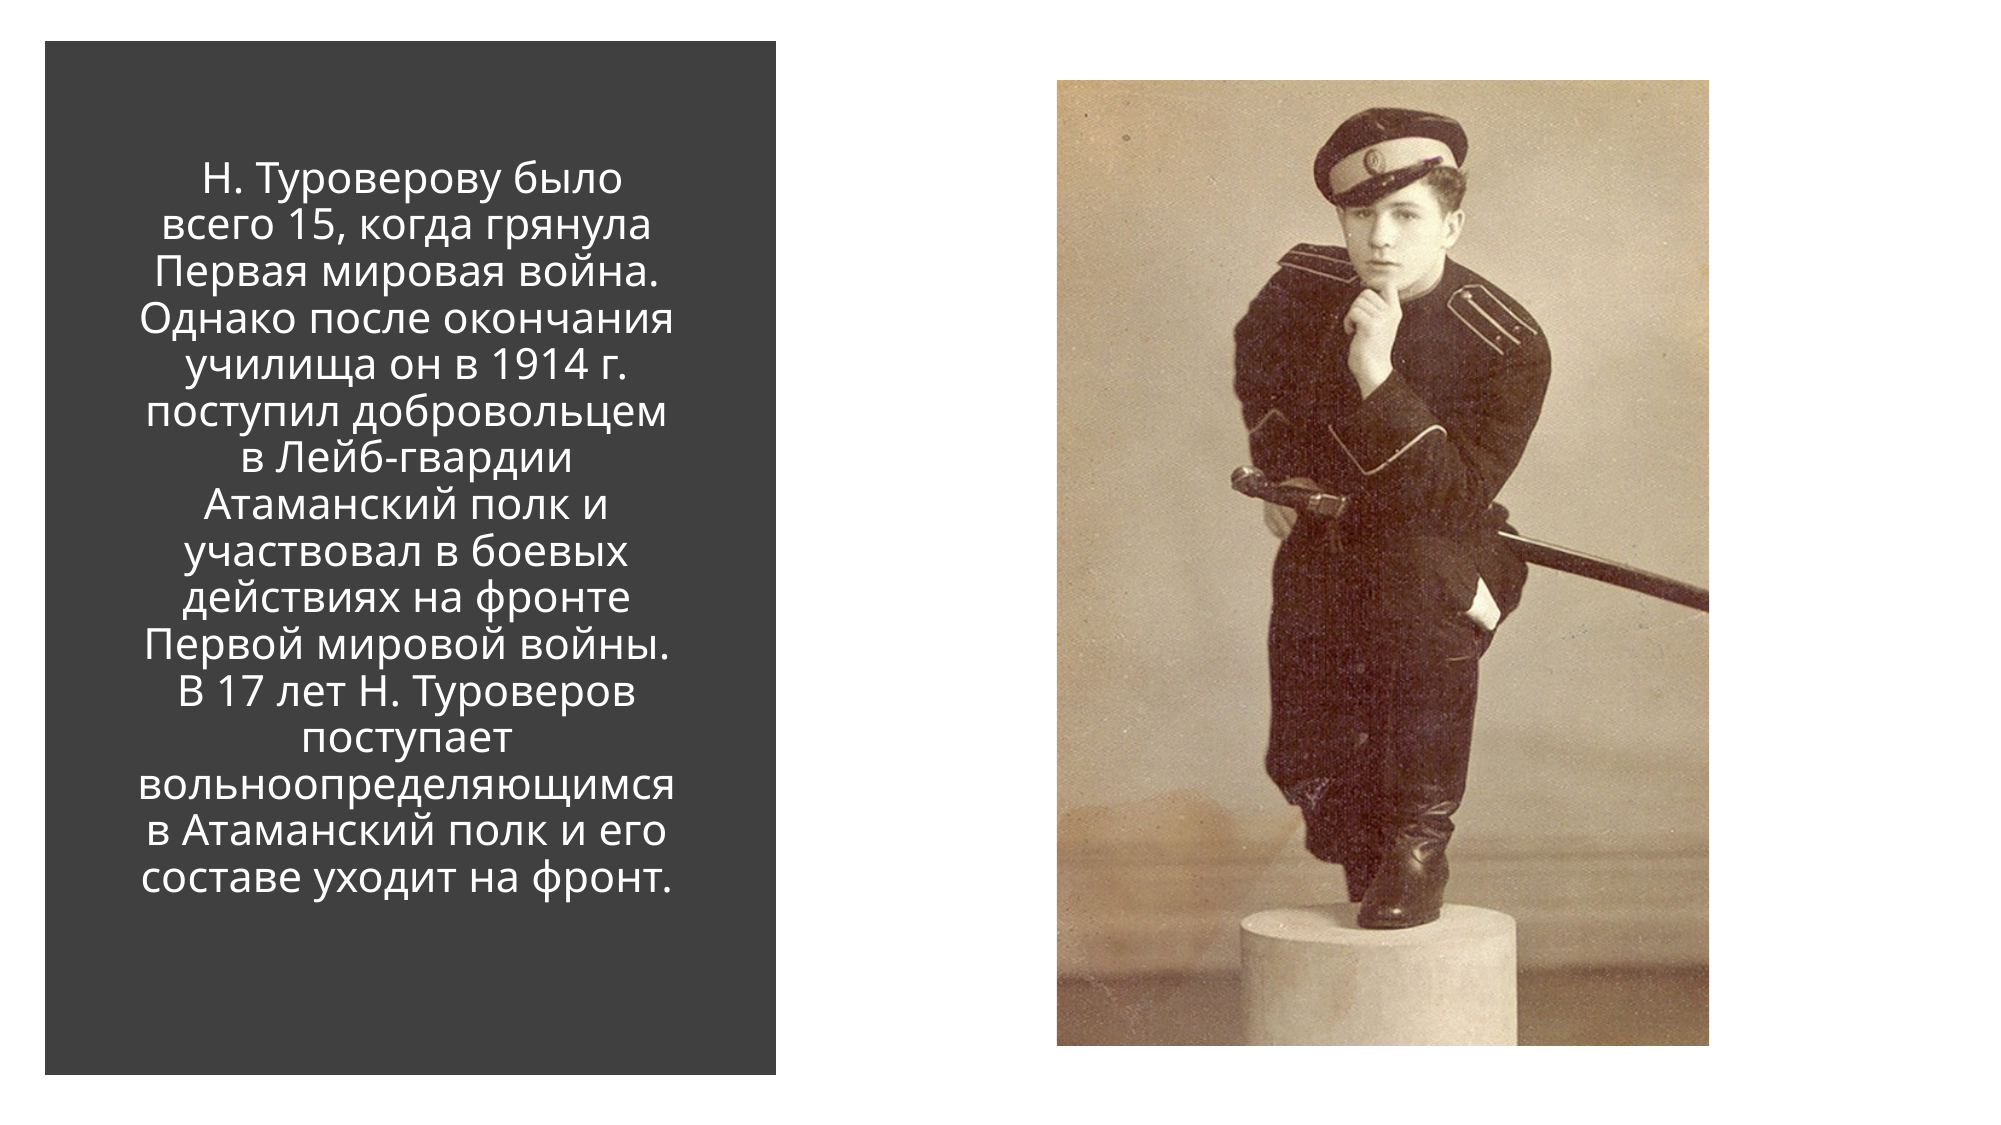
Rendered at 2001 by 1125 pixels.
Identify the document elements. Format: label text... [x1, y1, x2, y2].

title Н. Туроверову было всего 15, когда грянула Первая мировая война. Однако после окончания училища он в 1914 г. поступил добровольцем в Лейб-гвардии Атаманский полк и участвовал в боевых действиях на фронте Первой мировой войны. В 17 лет Н. Туроверов поступает вольноопределяющимся в Атаманский полк и его составе уходит на фронт. [121, 121, 693, 936]
text_box [54, 50, 767, 1066]
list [1056, 80, 1710, 1046]
